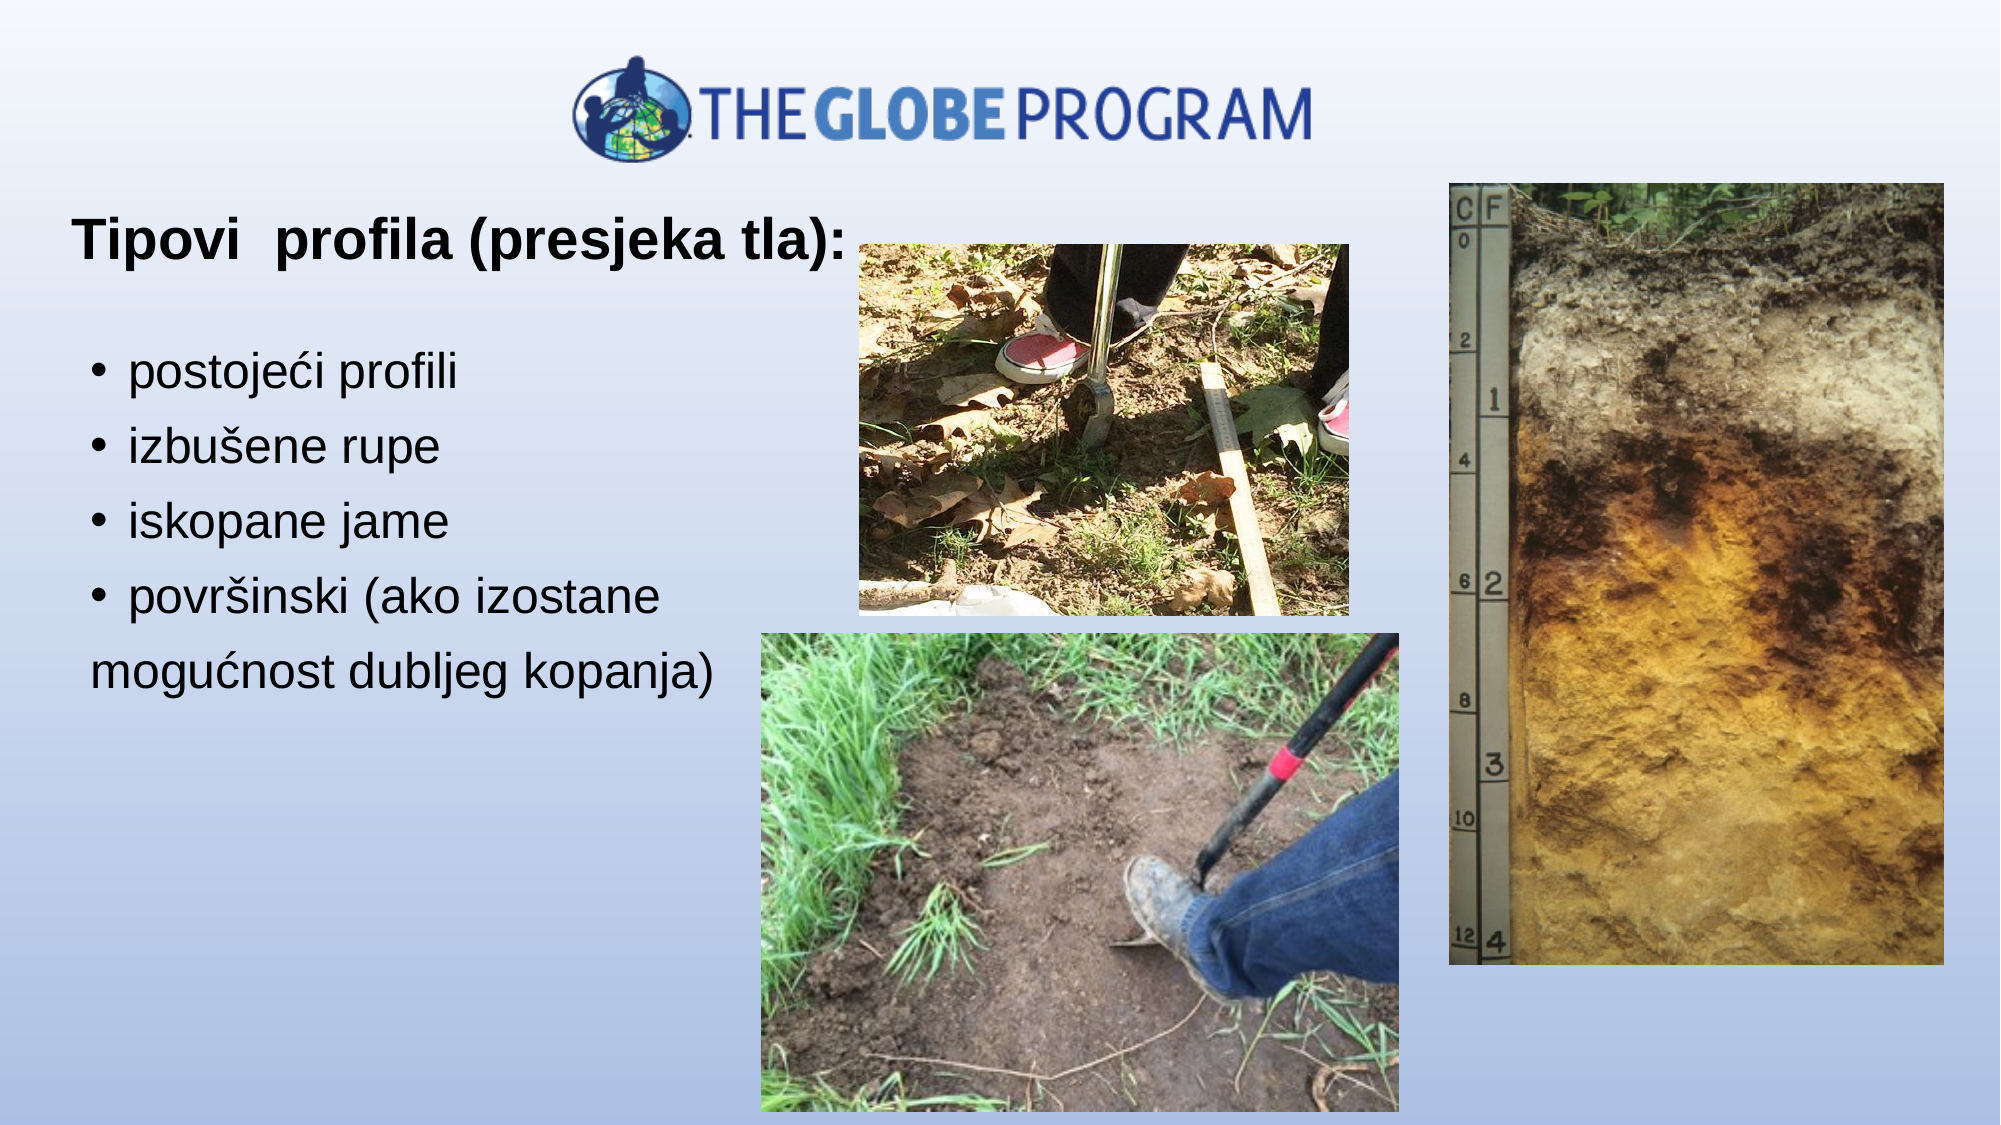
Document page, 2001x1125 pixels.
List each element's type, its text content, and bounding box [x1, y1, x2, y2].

list postojeći profili izbušene rupe iskopane jame površinski (ako izostane mogućnost dubljeg kopanja) [75, 338, 1267, 1112]
picture [859, 244, 1349, 616]
picture [562, 45, 1328, 174]
title Tipovi profila (presjeka tla): [56, 176, 1782, 305]
picture [761, 633, 1399, 1112]
picture [1449, 183, 1944, 965]
